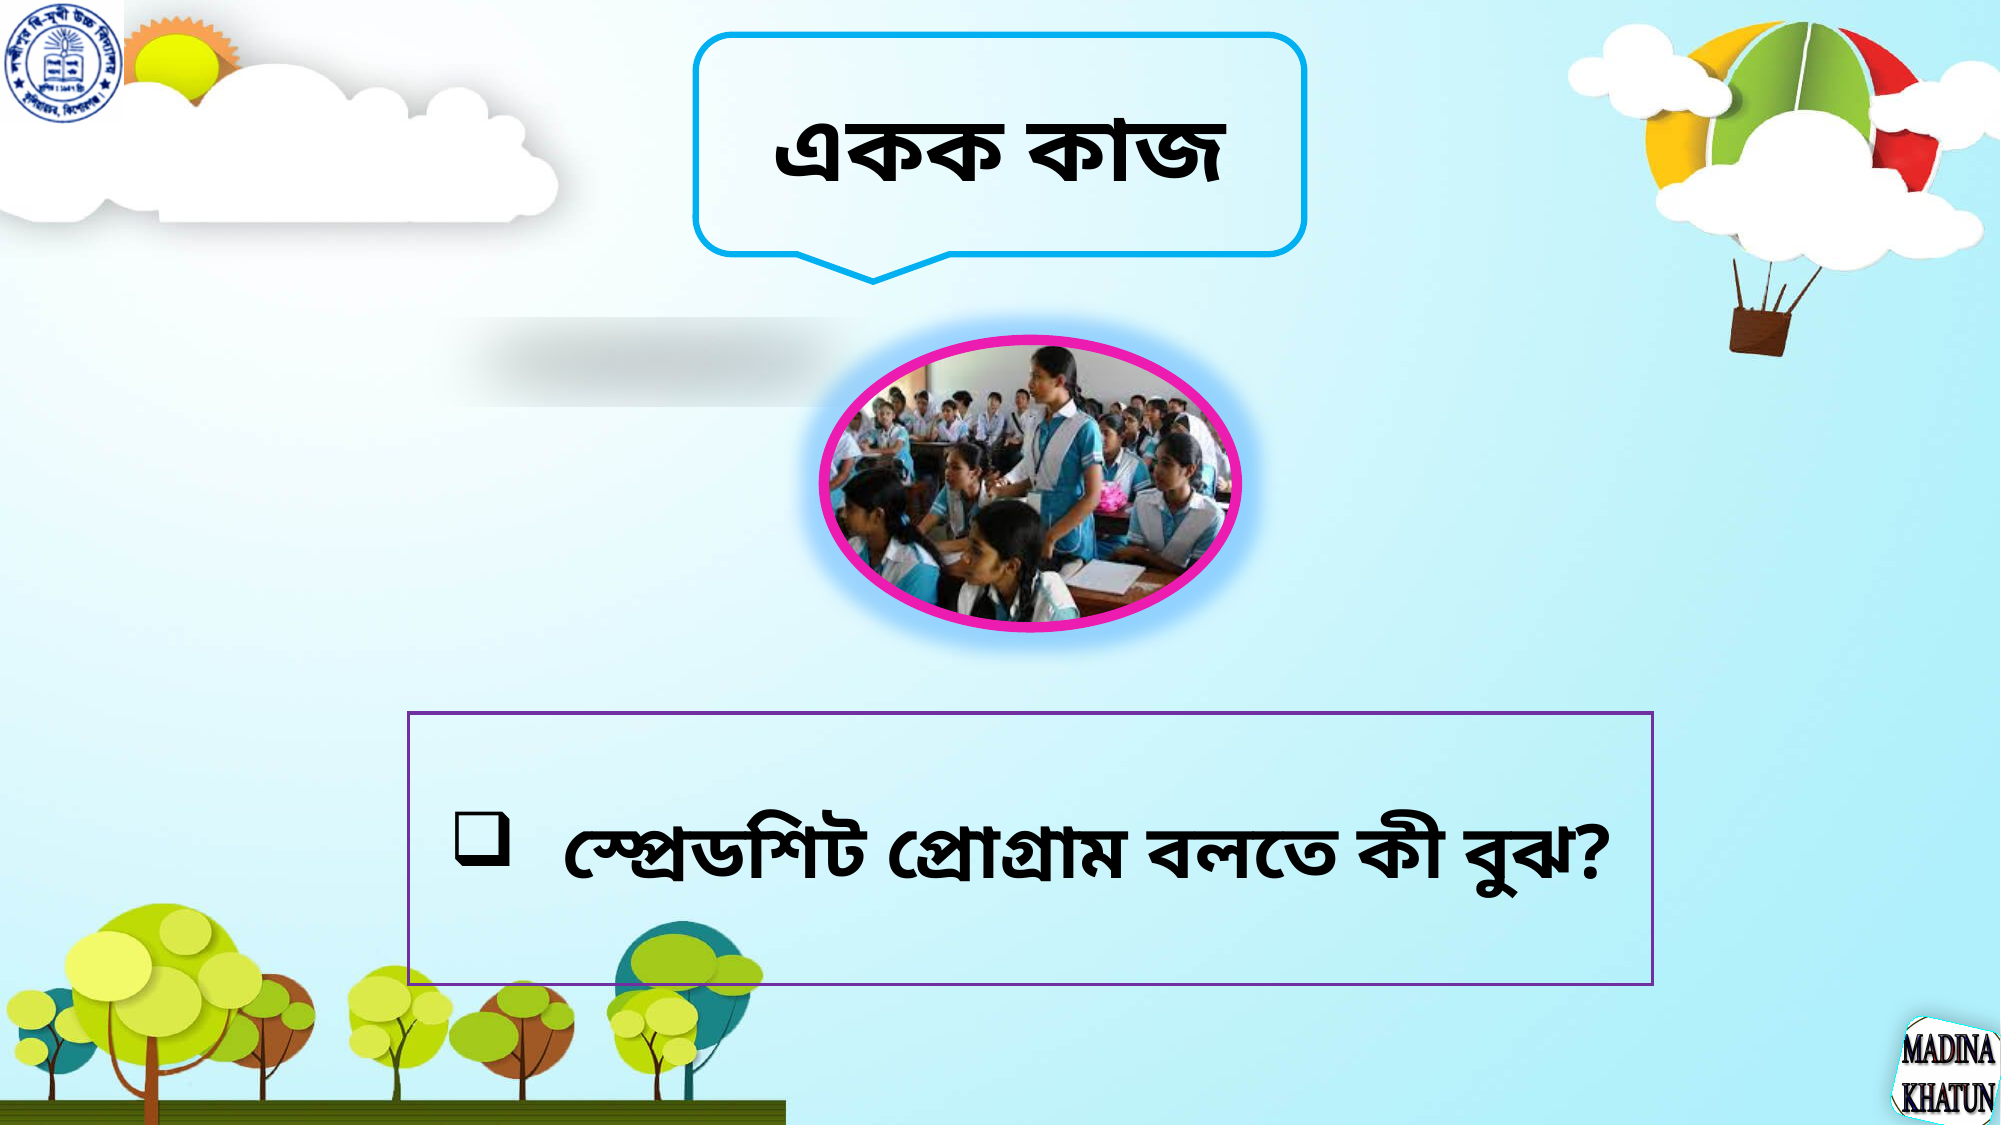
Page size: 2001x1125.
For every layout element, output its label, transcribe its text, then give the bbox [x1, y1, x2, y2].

text_box স্প্রেডশিট প্রোগ্রাম বলতে কী বুঝ? [408, 712, 1653, 986]
text_box একক কাজ [694, 33, 1306, 283]
picture [0, 0, 2001, 1125]
